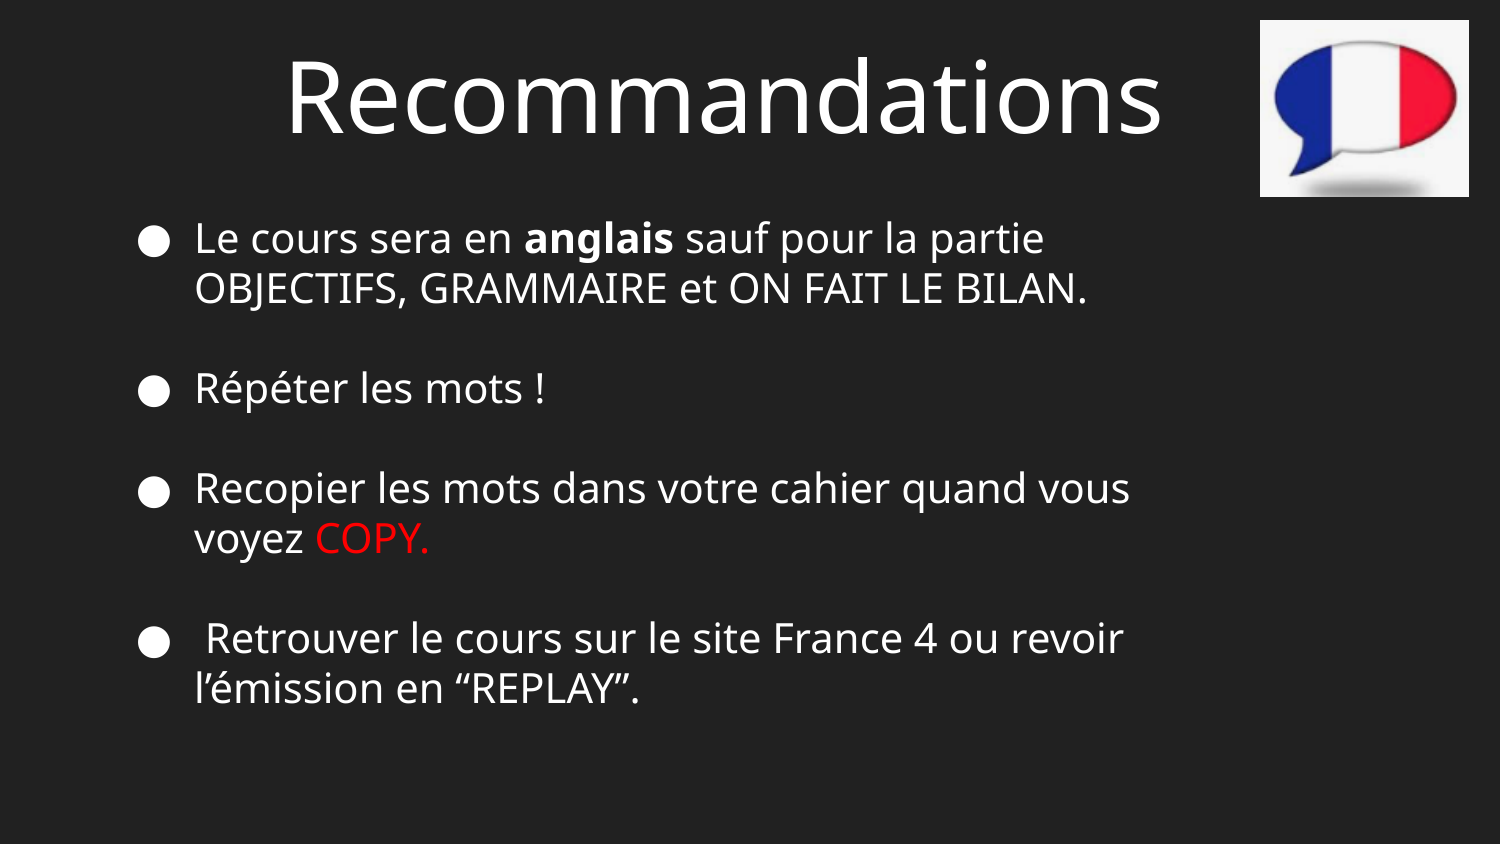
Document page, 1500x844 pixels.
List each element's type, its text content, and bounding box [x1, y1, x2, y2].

picture [1260, 19, 1469, 197]
text_box Le cours sera en anglais sauf pour la partie OBJECTIFS, GRAMMAIRE et ON FAIT LE BILAN. Répéter les mots ! Recopier les mots dans votre cahier quand vous voyez COPY. Retrouver le cours sur le site France 4 ou revoir l’émission en “REPLAY”. [104, 196, 1261, 741]
text_box Recommandations [80, 18, 1260, 199]
